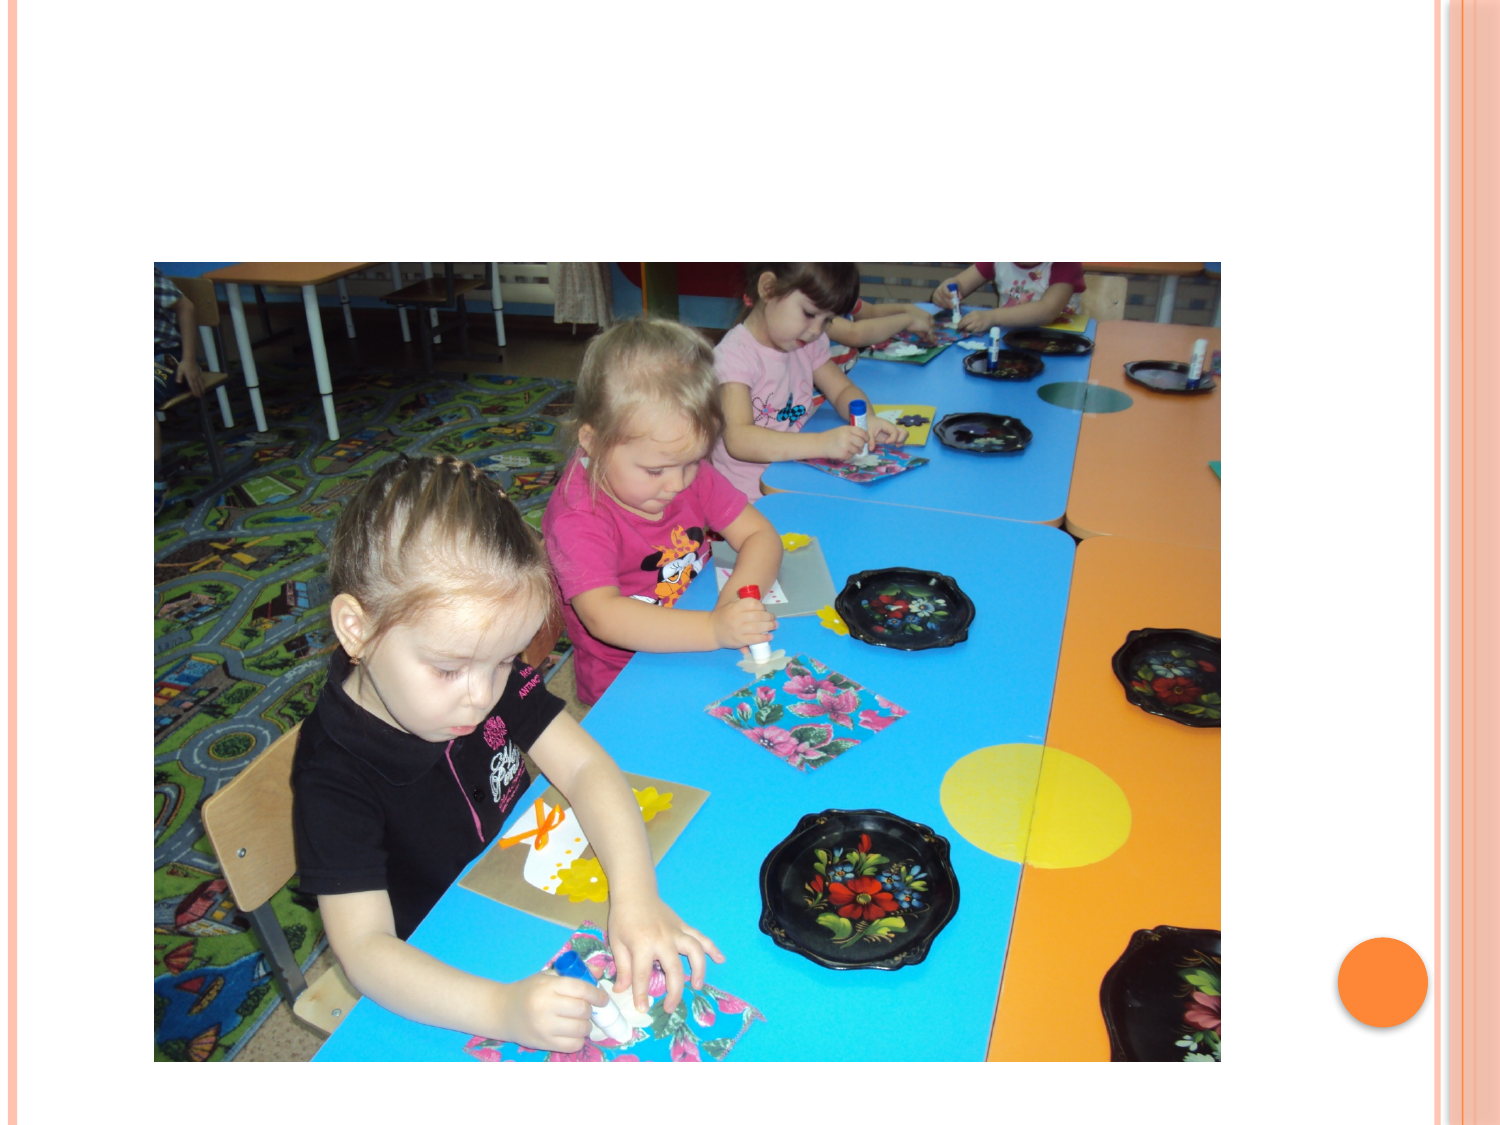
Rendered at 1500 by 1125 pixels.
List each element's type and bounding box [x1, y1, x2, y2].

list [153, 261, 1221, 1063]
